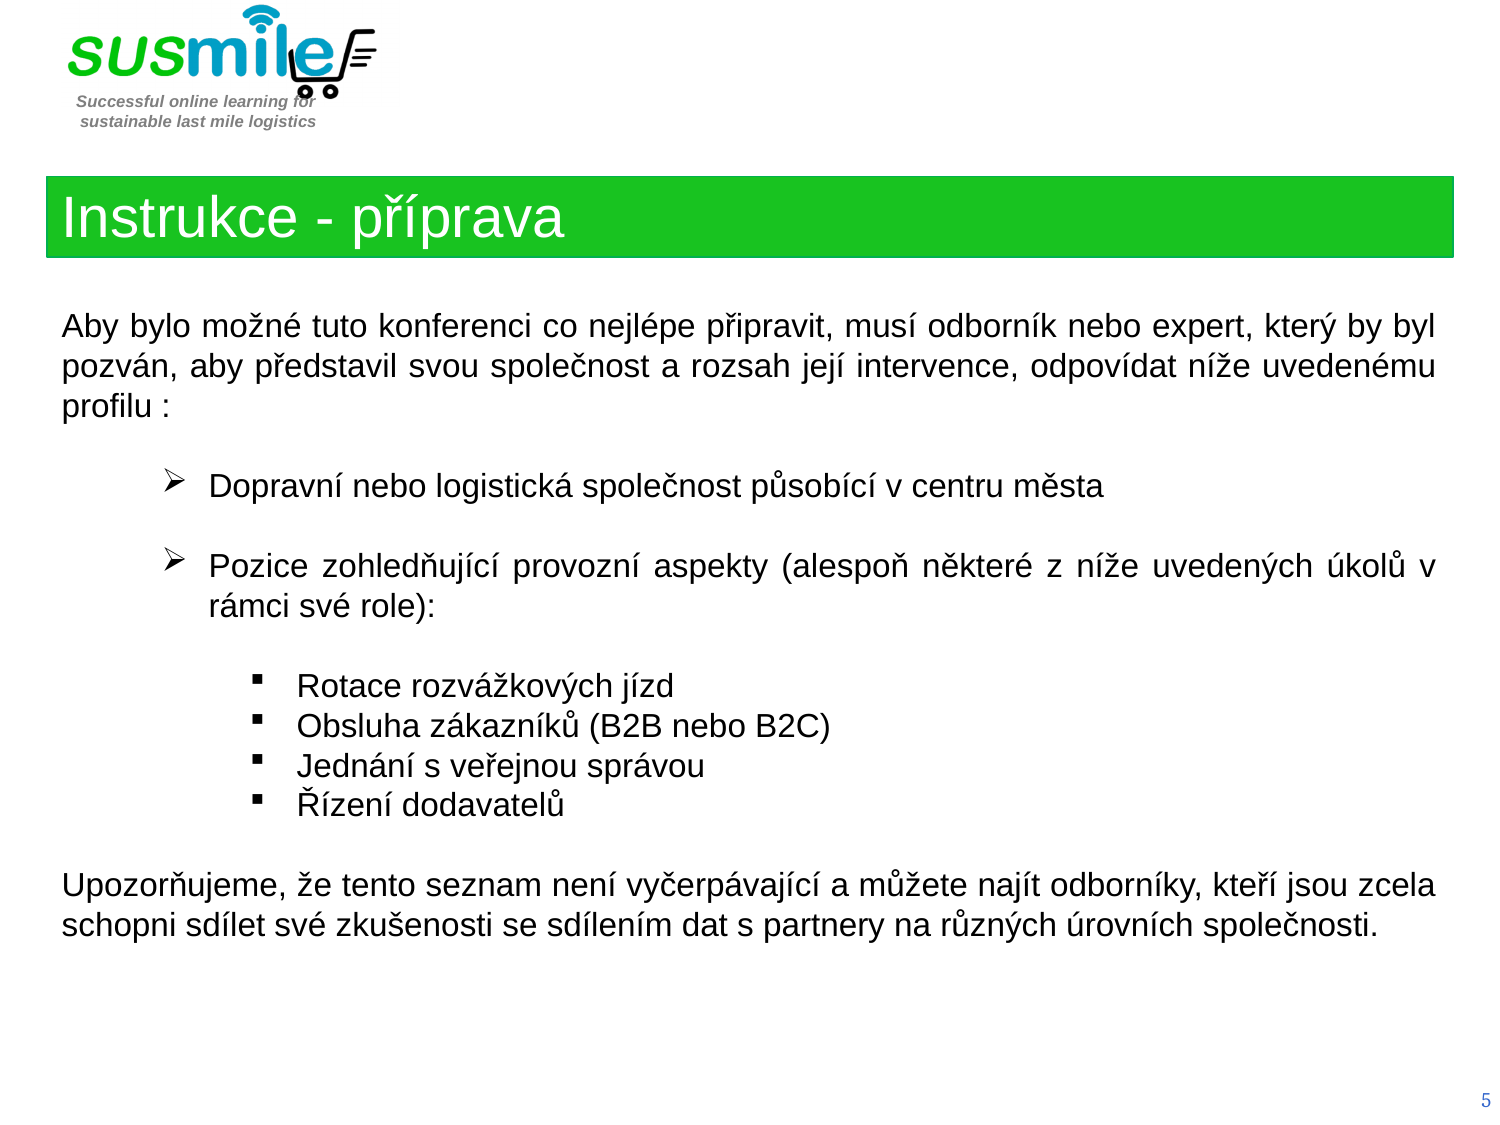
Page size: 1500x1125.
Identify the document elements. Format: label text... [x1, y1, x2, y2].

slide_number 5 [1156, 1069, 1500, 1125]
text_box Aby bylo možné tuto konferenci co nejlépe připravit, musí odborník nebo expert, který by byl pozván, aby představil svou společnost a rozsah její intervence, odpovídat níže uvedenému profilu : Dopravní nebo logistická společnost působící v centru města Pozice zohledňující provozní aspekty (alespoň některé z níže uvedených úkolů v rámci své role): Rotace rozvážkových jízd Obsluha zákazníků (B2B nebo B2C) Jednání s veřejnou správou Řízení dodavatelů Upozorňujeme, že tento seznam není vyčerpávající a můžete najít odborníky, kteří jsou zcela schopni sdílet své zkušenosti se sdílením dat s partnery na různých úrovních společnosti. [46, 297, 1453, 951]
picture [61, 0, 400, 107]
text_box Instrukce - příprava [46, 176, 1453, 258]
